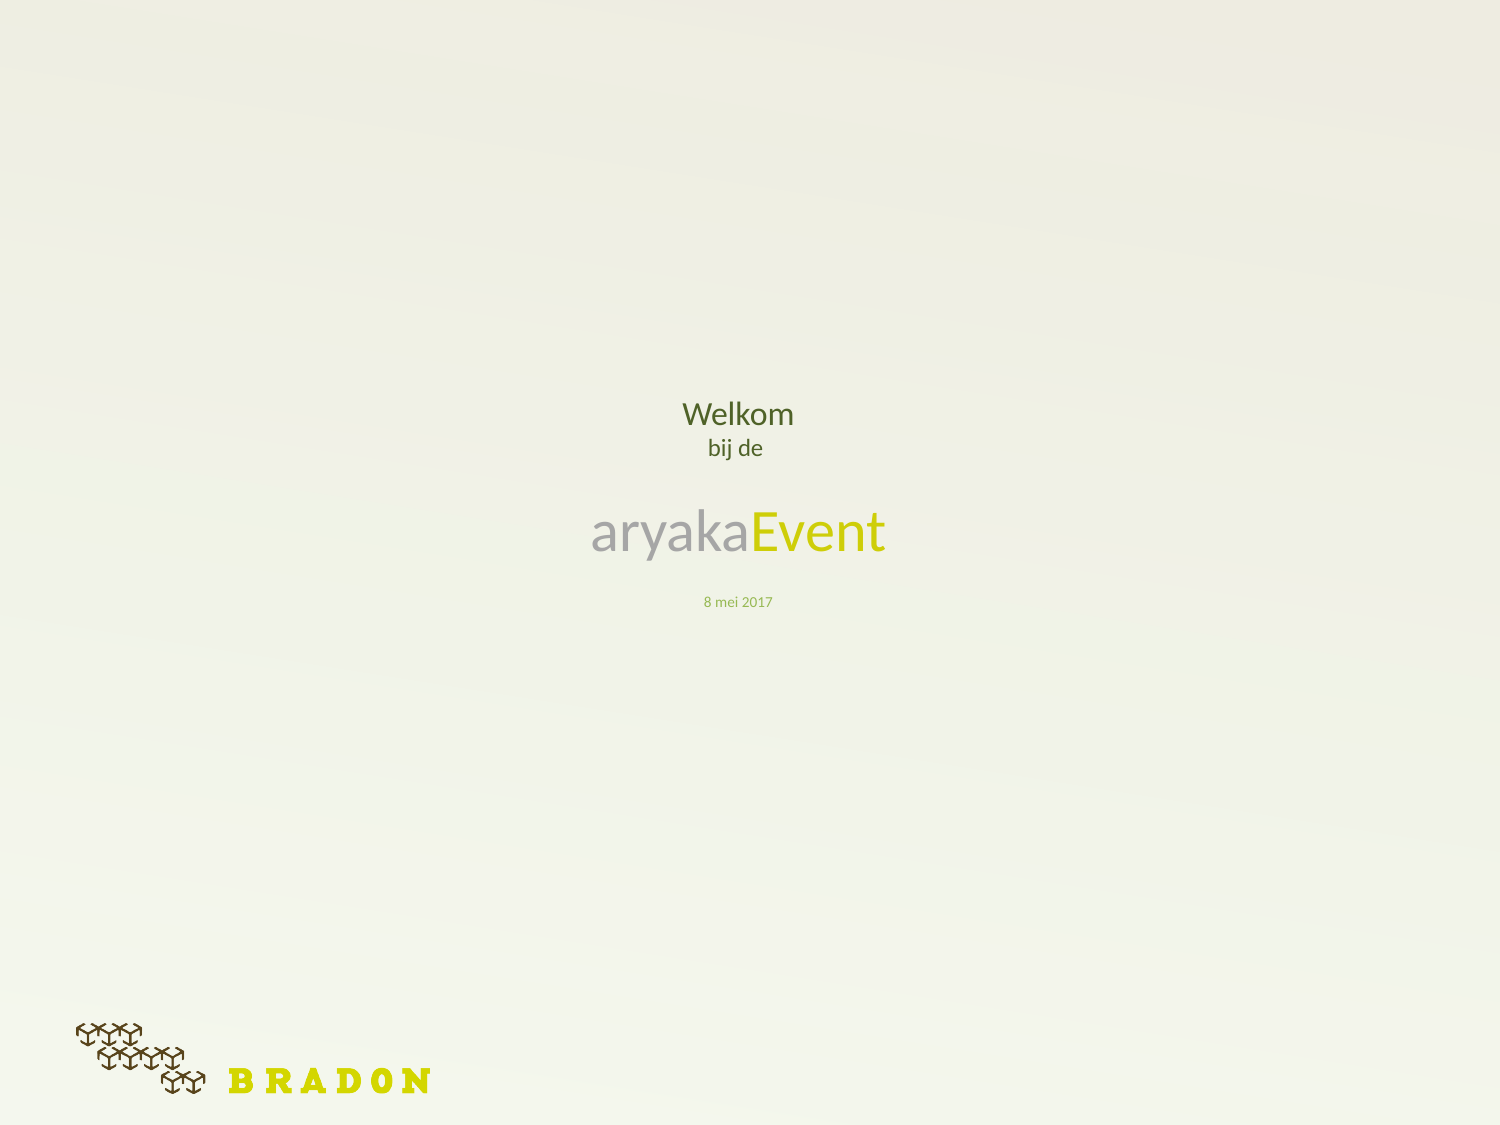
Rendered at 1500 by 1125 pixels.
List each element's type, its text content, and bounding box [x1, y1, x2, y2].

picture [76, 1023, 430, 1094]
title Welkom bij de aryakaEvent 8 mei 2017 [101, 380, 1376, 622]
